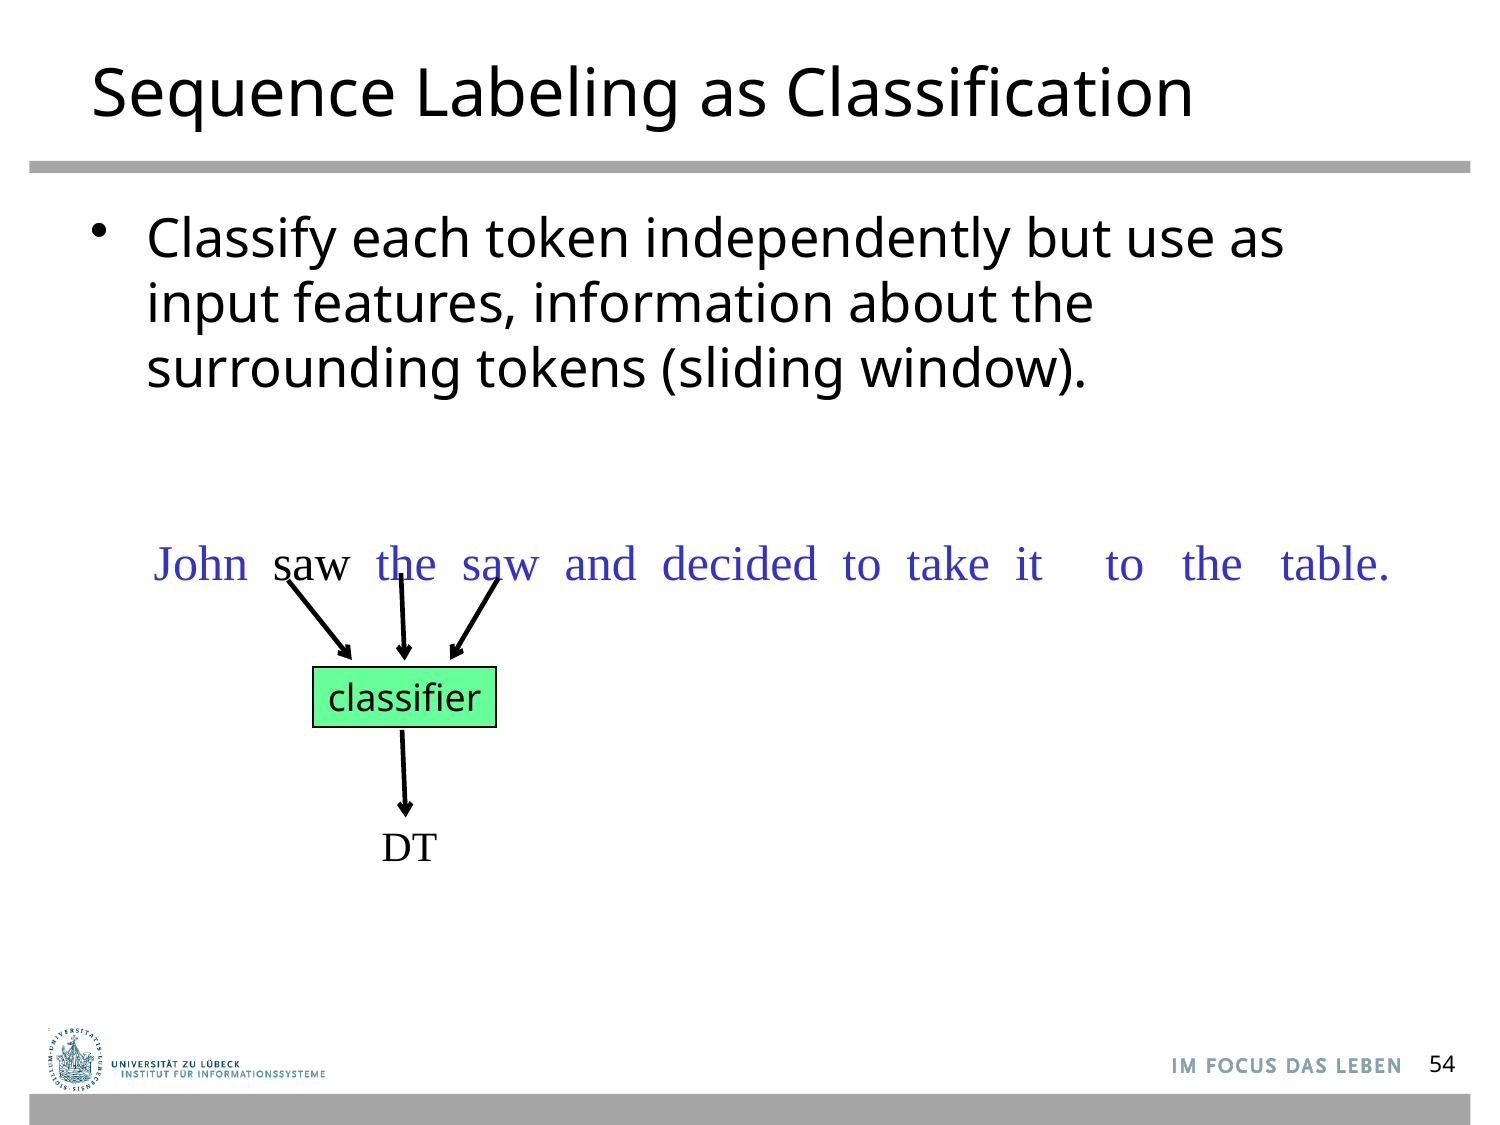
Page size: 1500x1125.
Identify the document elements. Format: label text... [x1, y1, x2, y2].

text_box [450, 578, 499, 660]
picture [1173, 1058, 1305, 1073]
title Sequence Labeling as Classification [76, 42, 1427, 126]
text_box [396, 573, 412, 661]
text_box DT [366, 812, 453, 878]
text_box classifier [313, 666, 497, 727]
list Classify each token independently but use as input features, information about the surrounding tokens (sliding window). [75, 196, 1425, 1012]
text_box John saw the saw and decided to take it to the table. [138, 522, 1406, 598]
slide_number 54 [1305, 1050, 1471, 1083]
text_box [287, 580, 352, 660]
